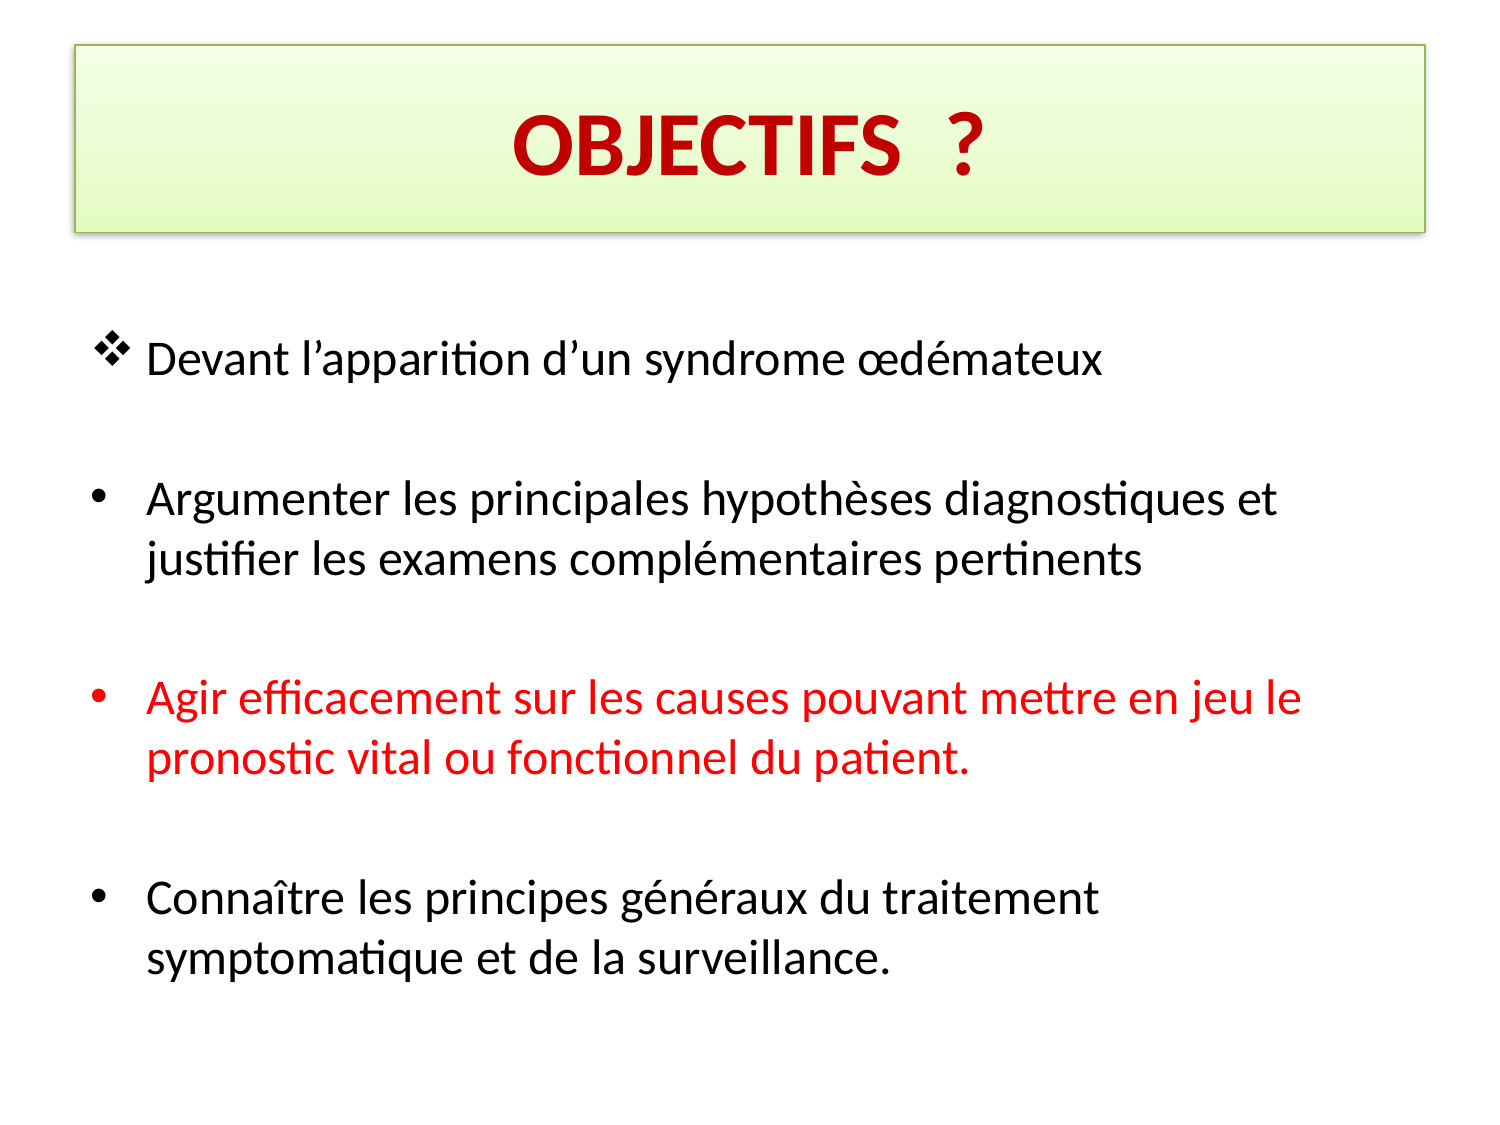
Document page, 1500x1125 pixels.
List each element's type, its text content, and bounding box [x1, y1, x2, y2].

title OBJECTIFS ? [74, 44, 1426, 233]
list Devant l’apparition d’un syndrome œdémateux Argumenter les principales hypothèses diagnostiques et justifier les examens complémentaires pertinents Agir efficacement sur les causes pouvant mettre en jeu le pronostic vital ou fonctionnel du patient. Connaître les principes généraux du traitement symptomatique et de la surveillance. [75, 317, 1425, 1125]
